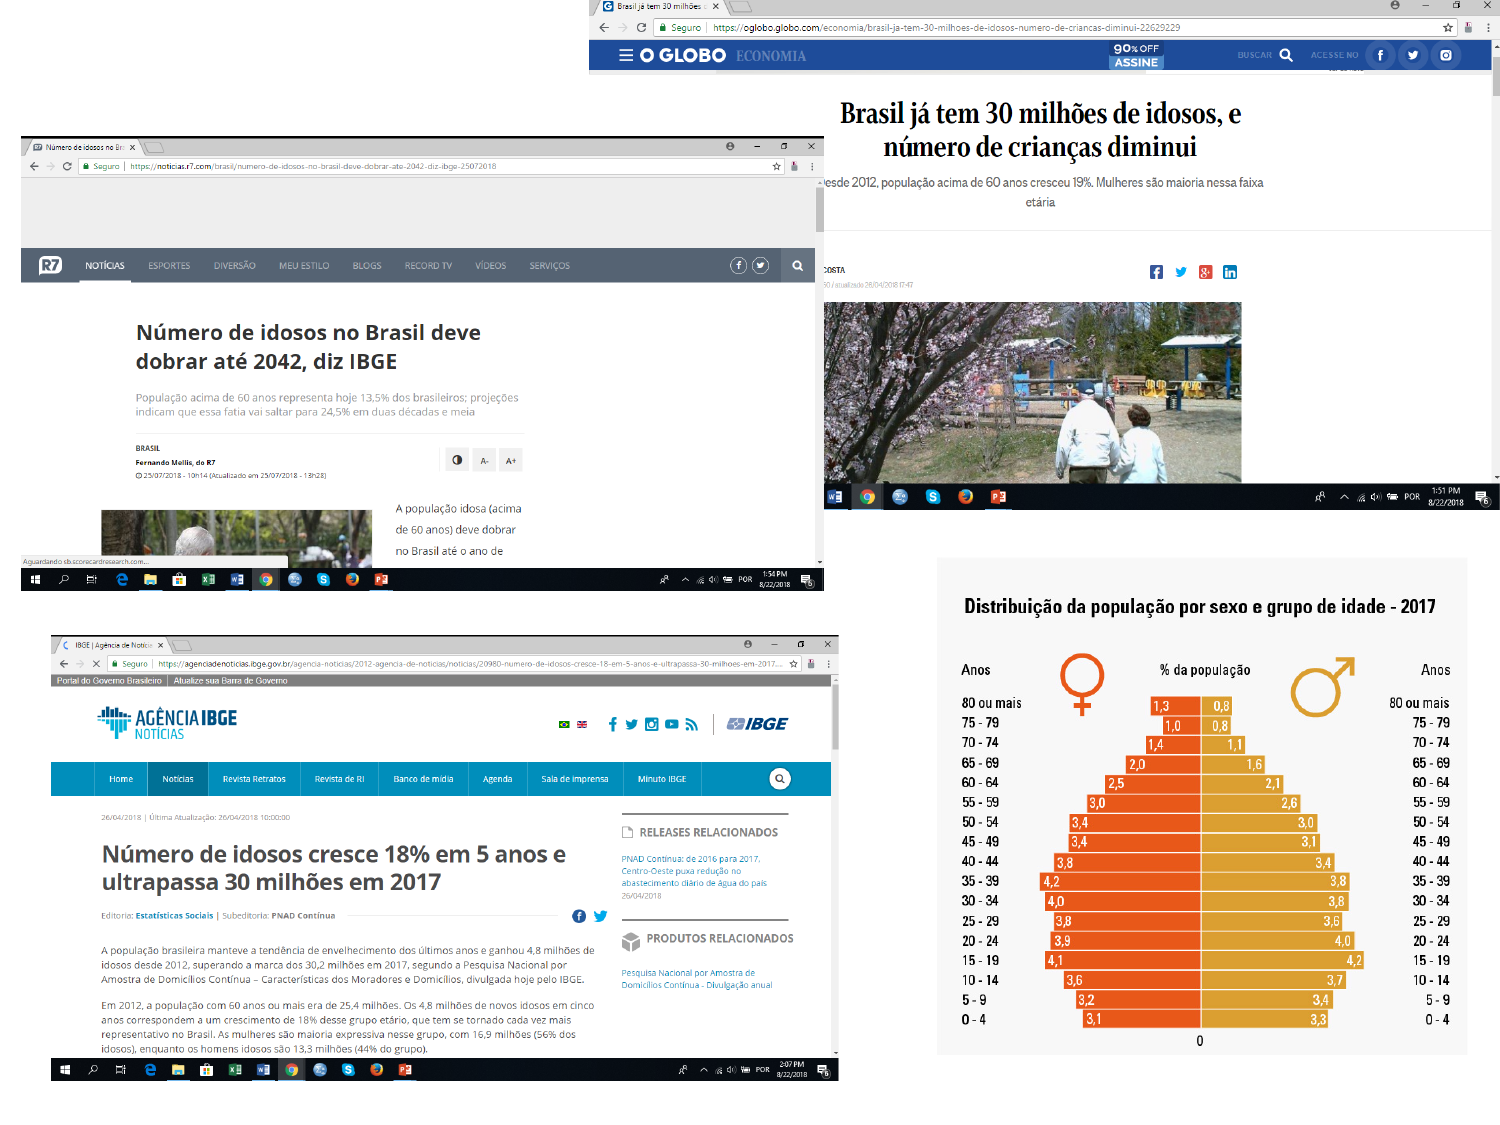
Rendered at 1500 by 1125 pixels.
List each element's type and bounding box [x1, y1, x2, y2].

picture [20, 0, 1500, 591]
picture [770, 769, 790, 789]
picture [50, 634, 839, 1082]
picture [935, 557, 1468, 1055]
